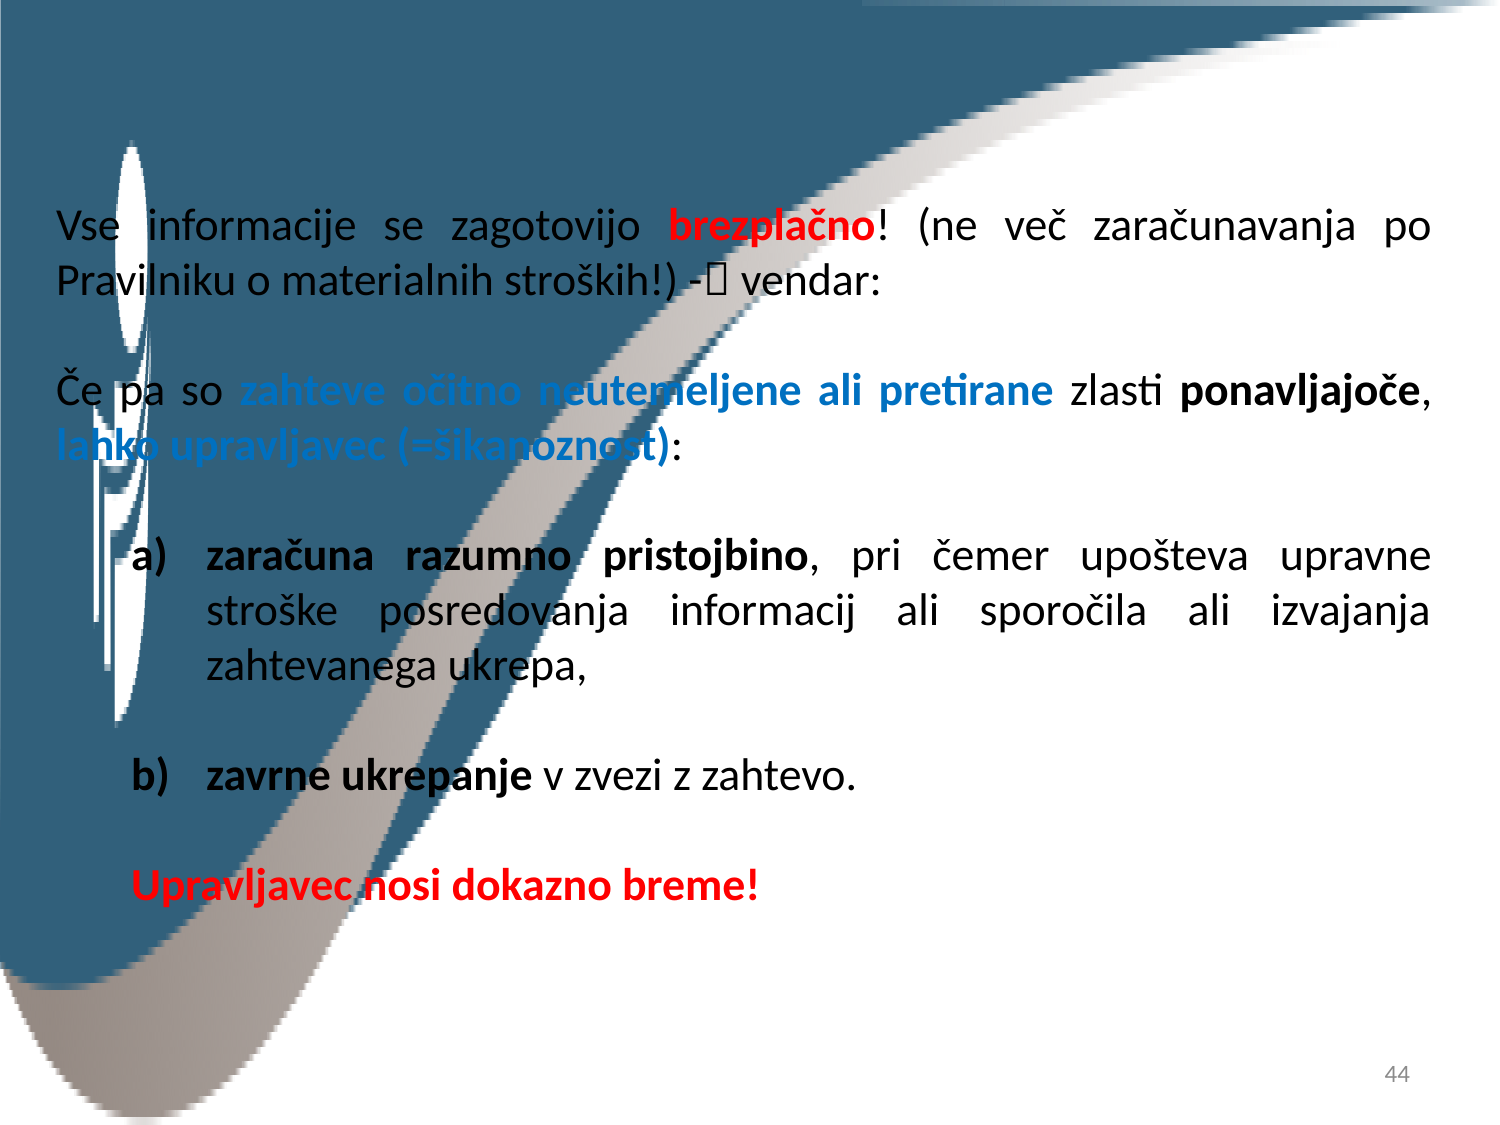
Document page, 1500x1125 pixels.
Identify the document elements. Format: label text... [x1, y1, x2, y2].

text_box Vse informacije se zagotovijo brezplačno! (ne več zaračunavanja po Pravilniku o materialnih stroških!) - vendar: Če pa so zahteve očitno neutemeljene ali pretirane zlasti ponavljajoče, lahko upravljavec (=šikanoznost): zaračuna razumno pristojbino, pri čemer upošteva upravne stroške posredovanja informacij ali sporočila ali izvajanja zahtevanega ukrepa, zavrne ukrepanje v zvezi z zahtevo. Upravljavec nosi dokazno breme! [41, 137, 1447, 1047]
picture [0, 0, 1500, 1125]
slide_number 44 [1074, 1042, 1425, 1103]
